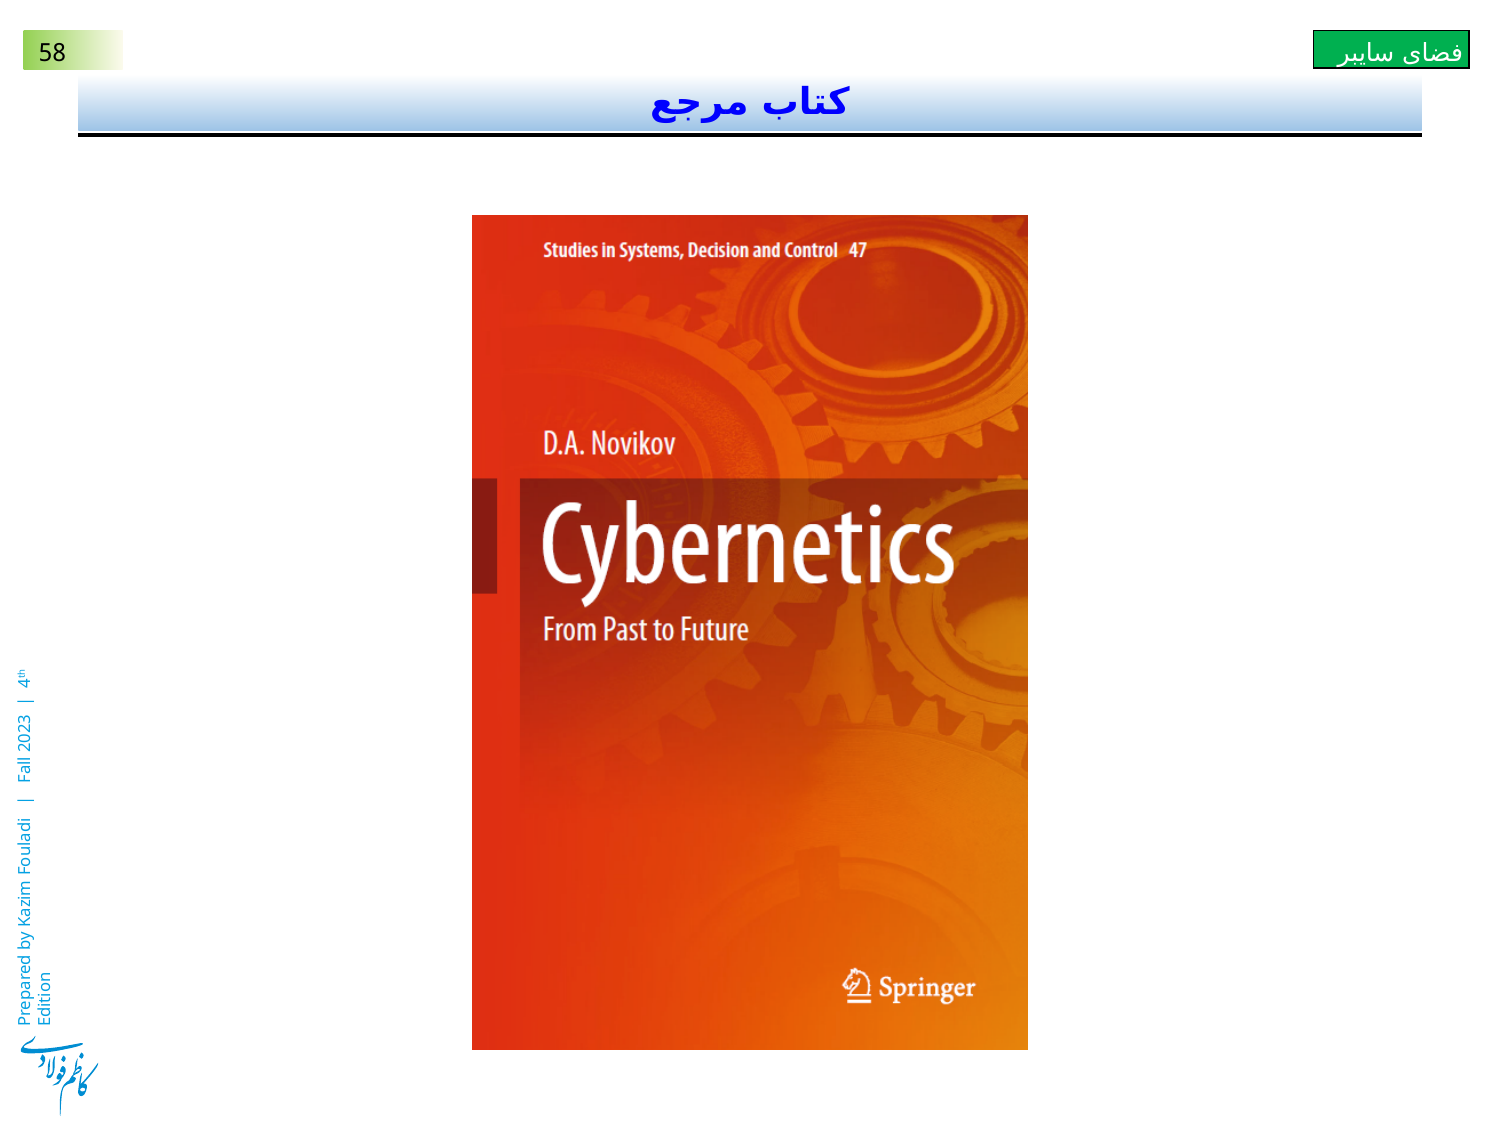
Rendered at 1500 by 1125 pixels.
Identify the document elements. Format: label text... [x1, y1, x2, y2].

title کتاب مرجع [78, 75, 1422, 131]
picture [472, 214, 1028, 1050]
